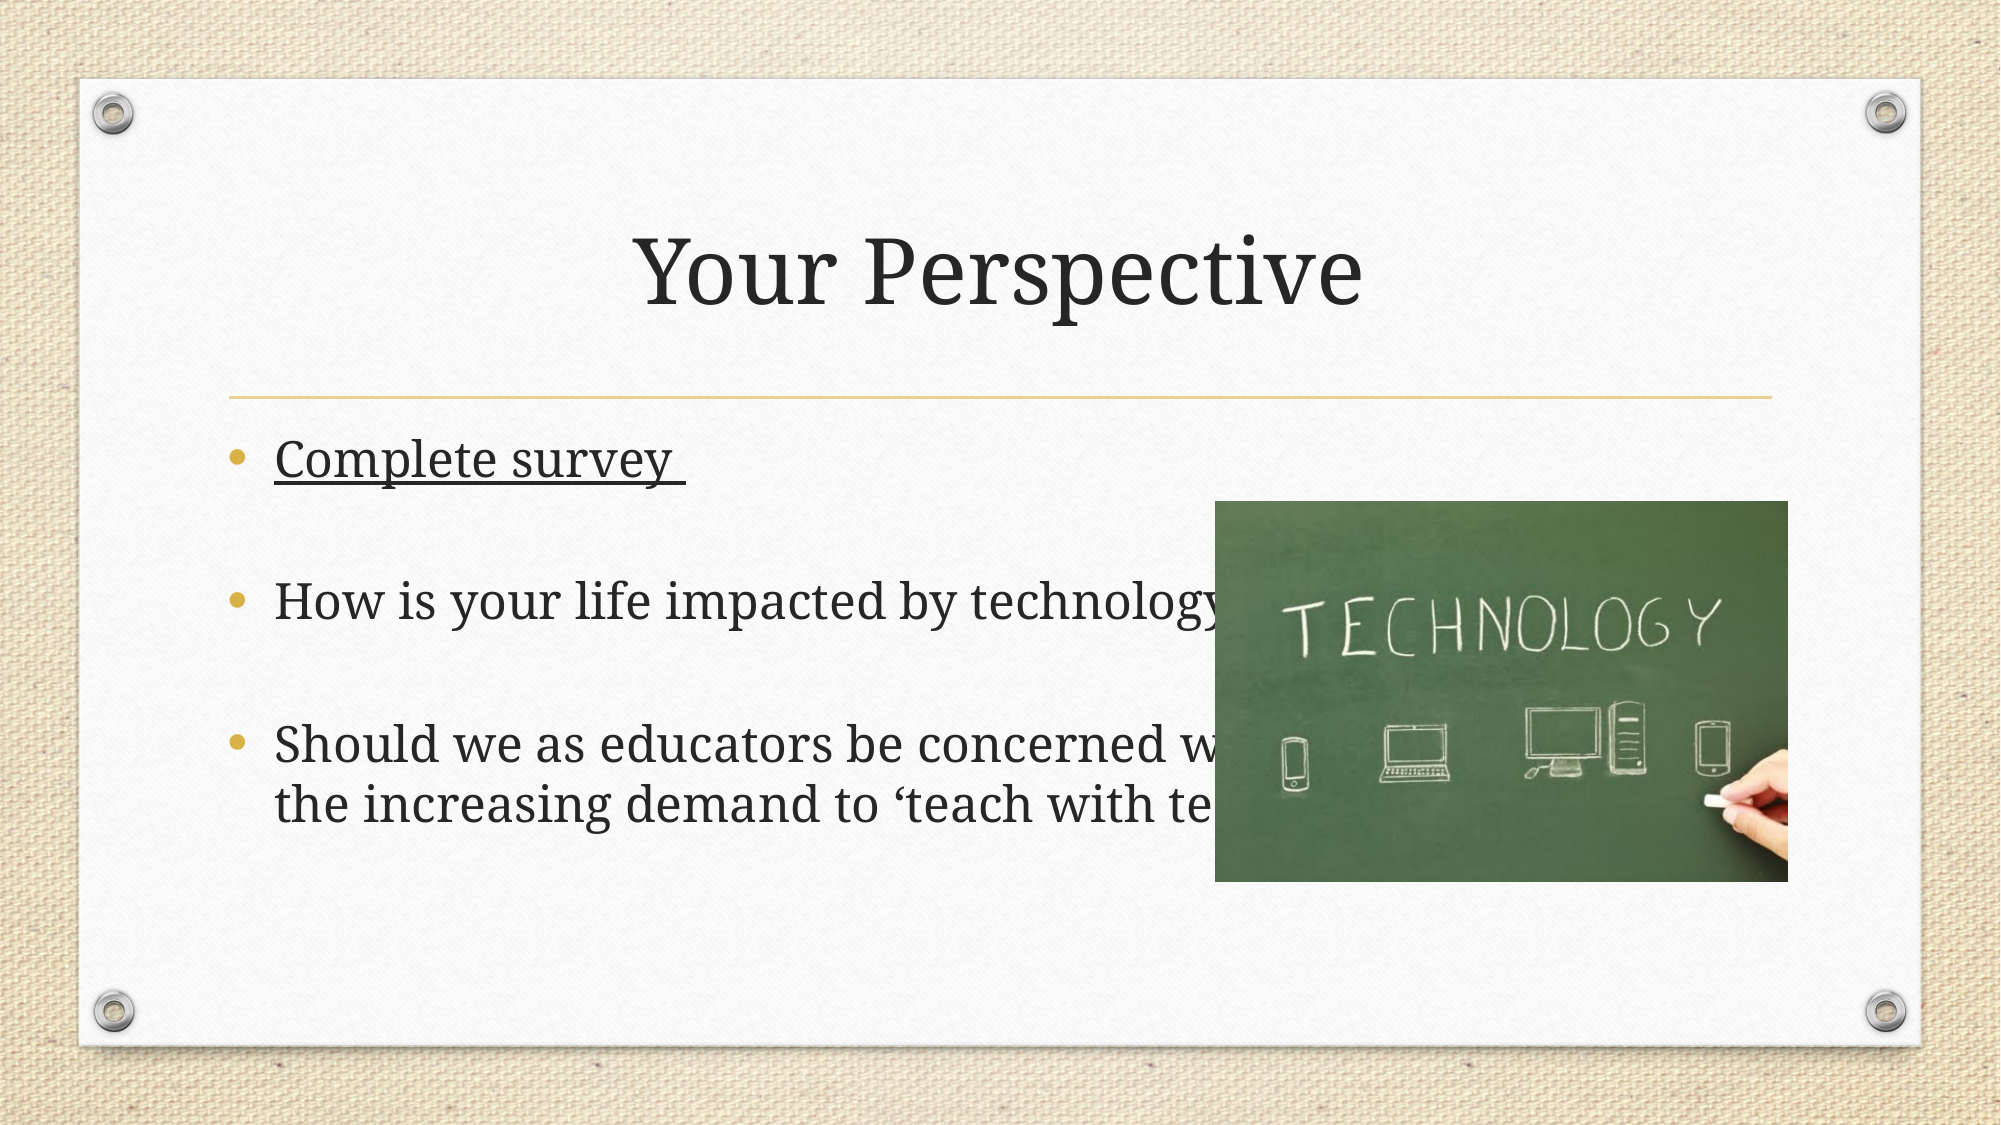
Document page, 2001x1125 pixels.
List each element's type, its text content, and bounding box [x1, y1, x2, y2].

title Your Perspective [212, 161, 1788, 375]
list Complete survey How is your life impacted by technology? Should we as educators be concerned with the increasing demand to ‘teach with tech?’ [212, 419, 1788, 964]
picture [0, 0, 2001, 1125]
